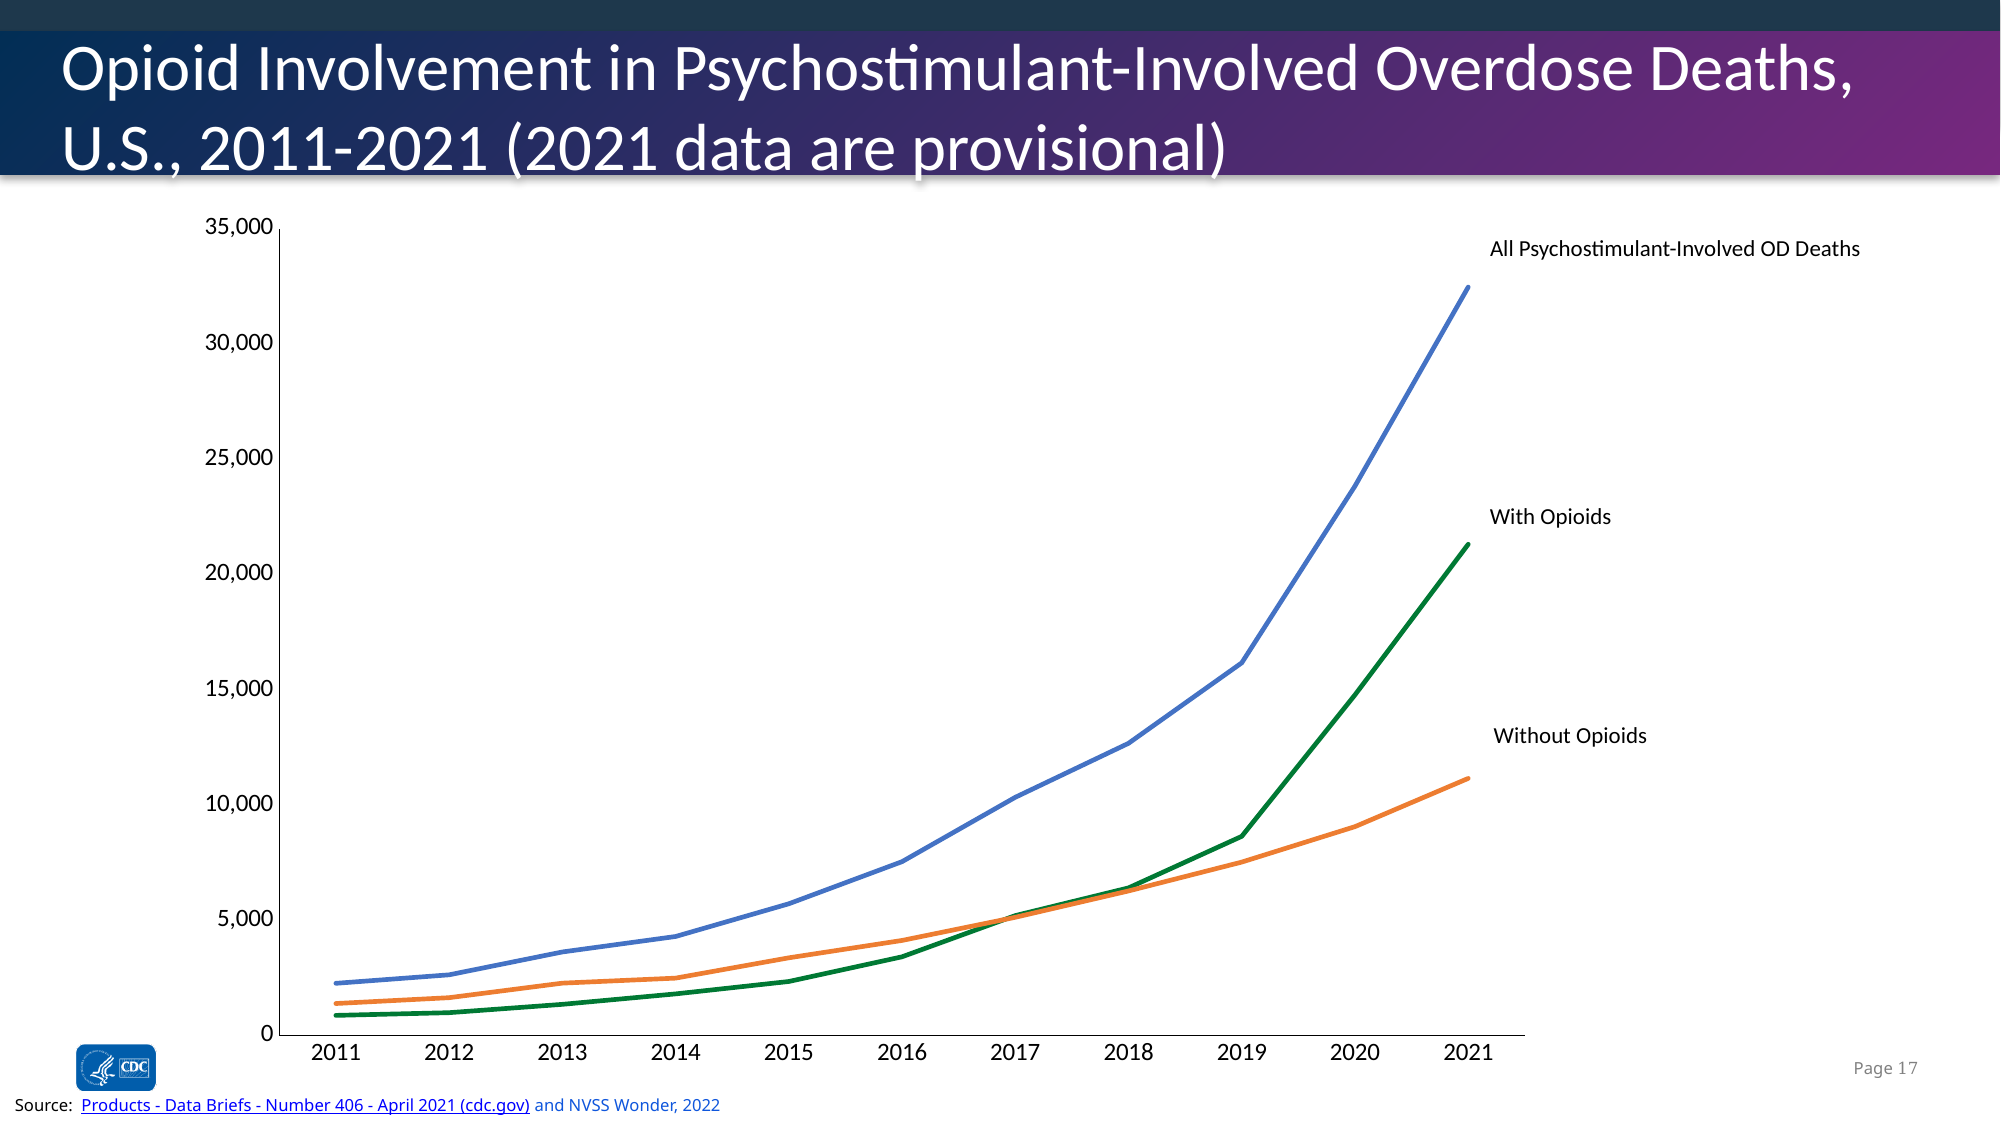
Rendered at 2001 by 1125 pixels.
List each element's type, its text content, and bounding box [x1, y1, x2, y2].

text_box With Opioids [1558, 494, 1671, 551]
text_box Source: Products - Data Briefs - Number 406 - April 2021 (cdc.gov) and NVSS Wonder, 2022 [0, 1087, 1117, 1125]
text_box Without Opioids [1558, 712, 1715, 769]
chart [176, 198, 1553, 1085]
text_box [0, 31, 2000, 176]
text_box All Psychostimulant-Involved OD Deaths [1558, 225, 1906, 277]
